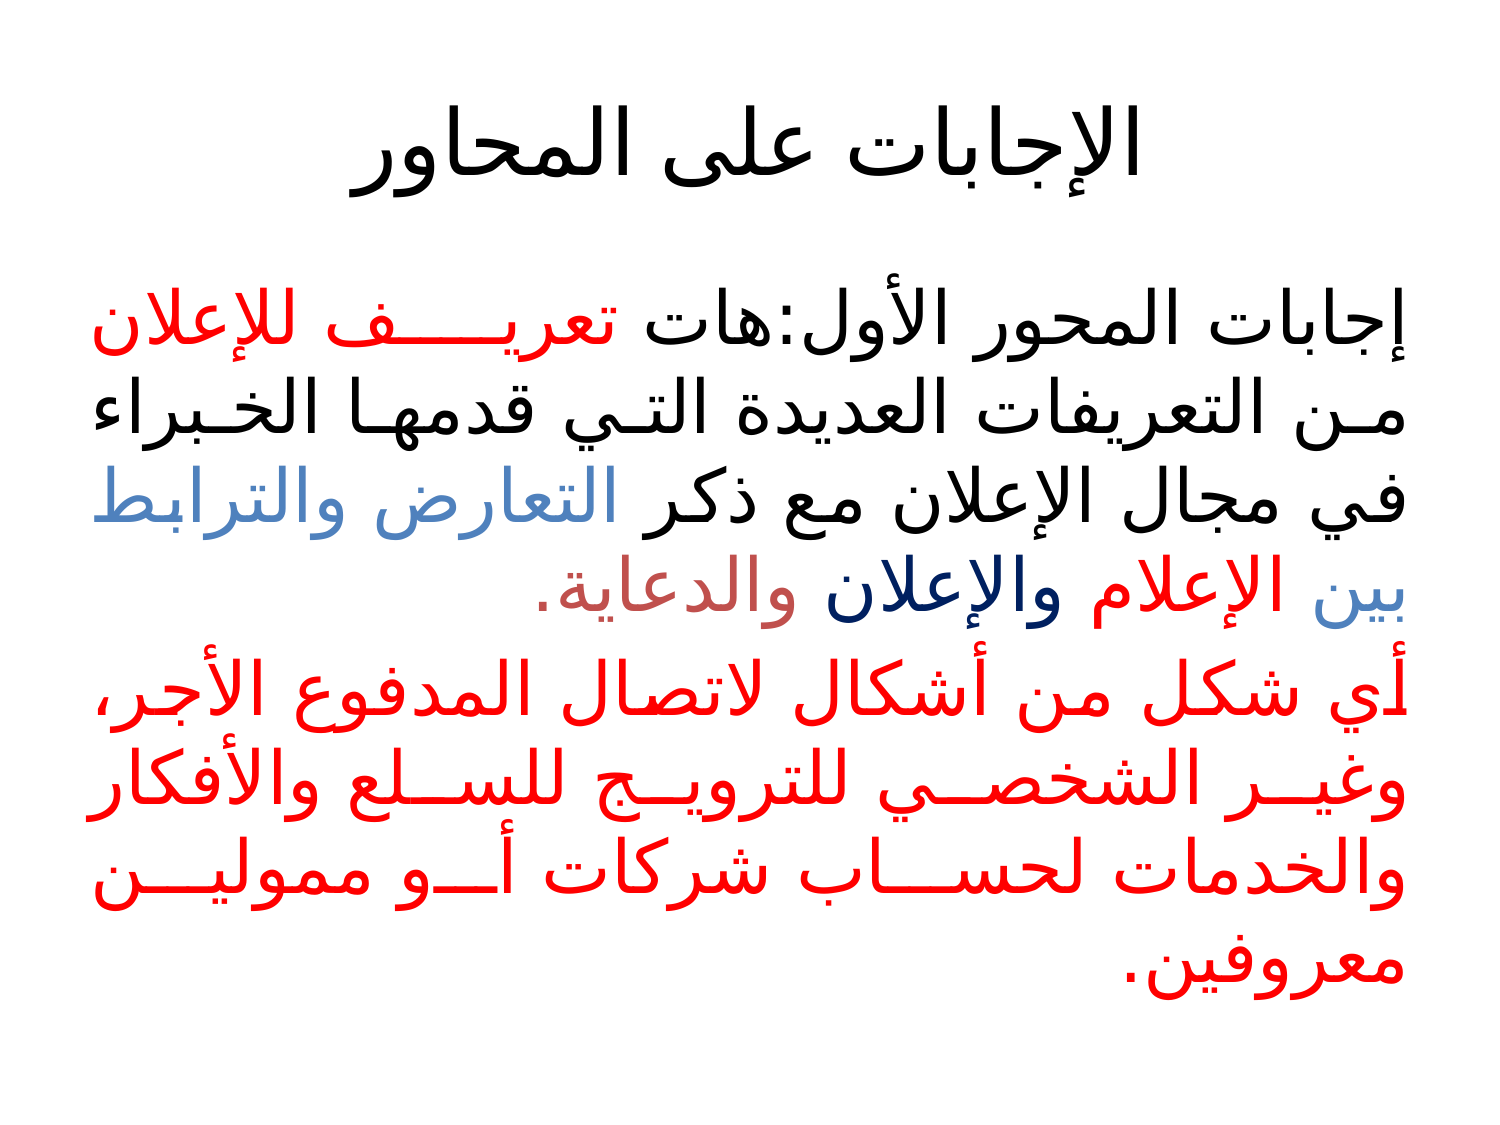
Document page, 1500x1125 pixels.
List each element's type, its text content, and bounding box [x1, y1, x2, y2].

title الإجابات على المحاور [75, 45, 1425, 233]
list إجابات المحور الأول:هات تعريف للإعلان من التعريفات العديدة التي قدمها الخبراء في مجال الإعلان مع ذكر التعارض والترابط بين الإعلام والإعلان والدعاية. أي شكل من أشكال لاتصال المدفوع الأجر، وغير الشخصي للترويج للسلع والأفكار والخدمات لحساب شركات أو ممولين معروفين. [75, 262, 1425, 1005]
